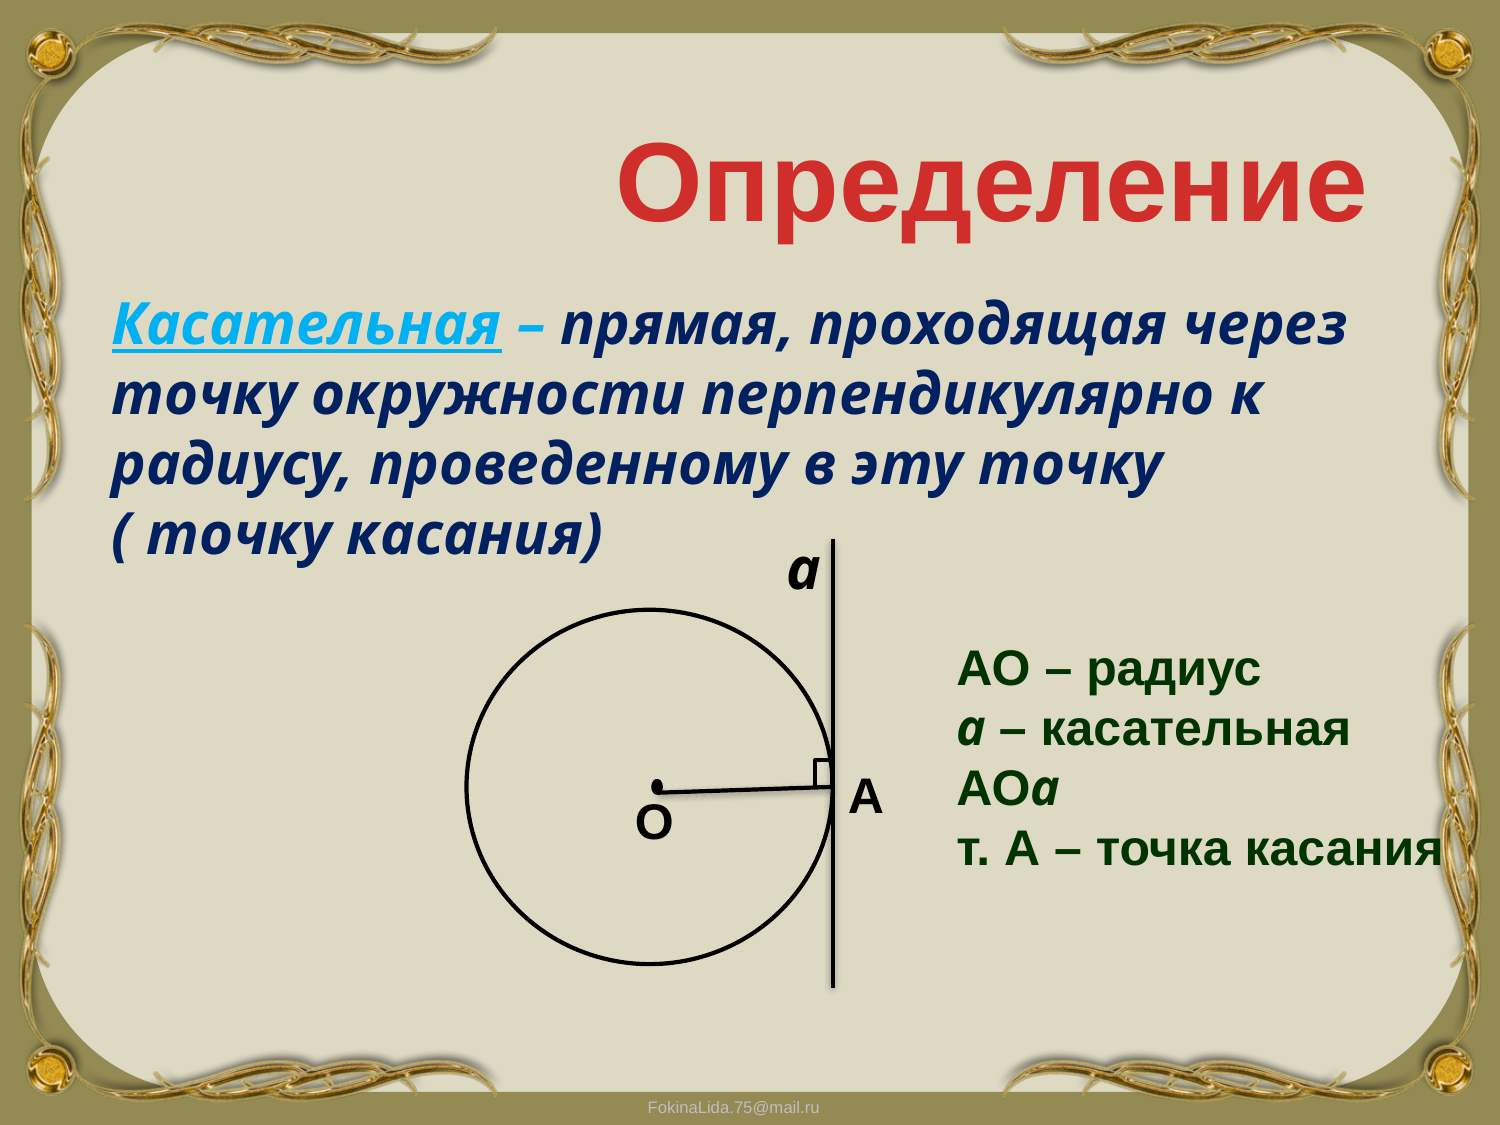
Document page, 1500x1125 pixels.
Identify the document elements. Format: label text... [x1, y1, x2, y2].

picture [0, 575, 550, 1125]
text_box Касательная – прямая, проходящая через точку окружности перпендикулярно к радиусу, проведенному в эту точку ( точку касания) [97, 278, 1392, 574]
picture [950, 575, 1500, 1125]
picture [0, 0, 550, 550]
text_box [466, 523, 900, 965]
picture [950, 0, 1500, 550]
text_box Определение [600, 101, 1384, 252]
